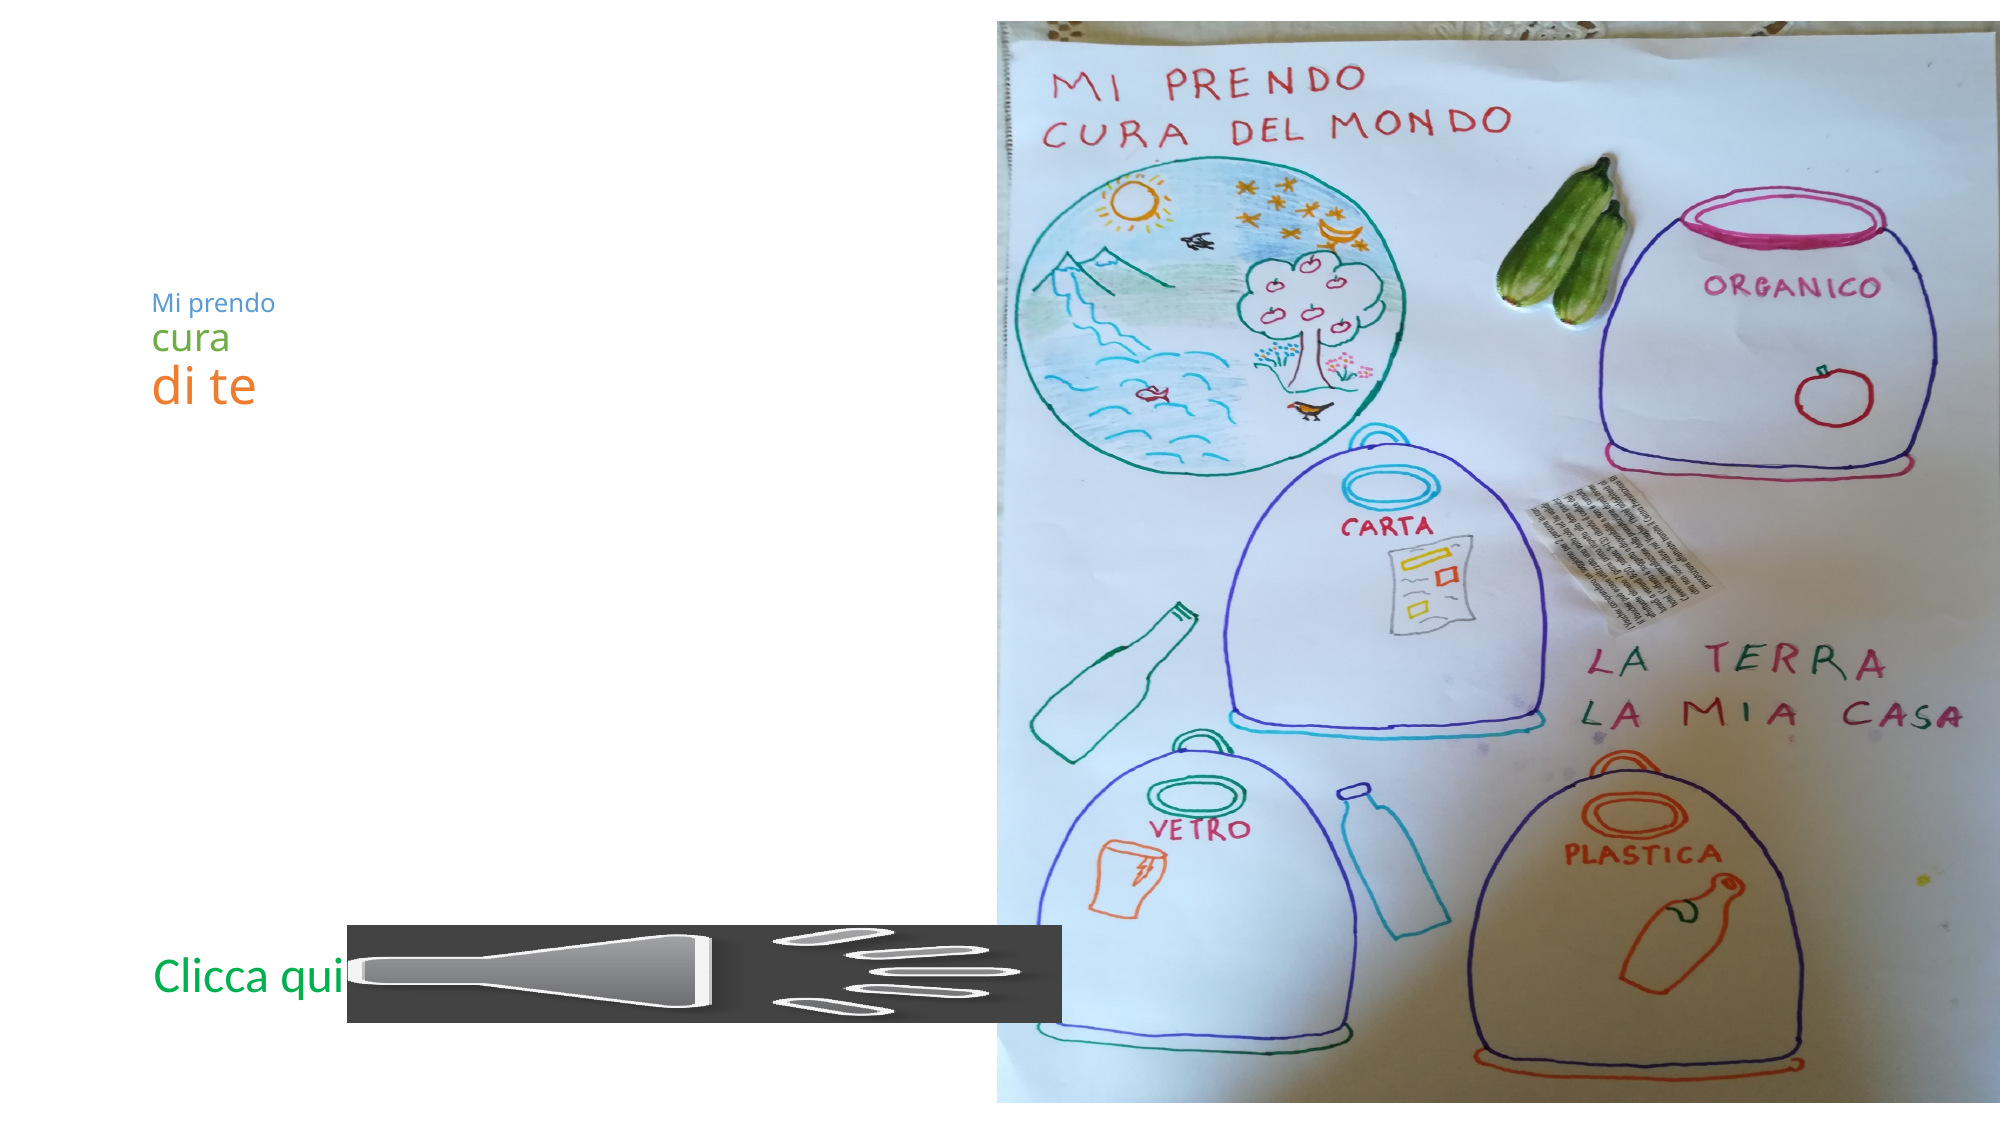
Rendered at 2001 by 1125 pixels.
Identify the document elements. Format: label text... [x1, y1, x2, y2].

list Clicca qui [138, 941, 345, 1025]
title Mi prendo cura di te [136, 280, 997, 423]
picture [345, 924, 1063, 1025]
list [997, 21, 2000, 1104]
